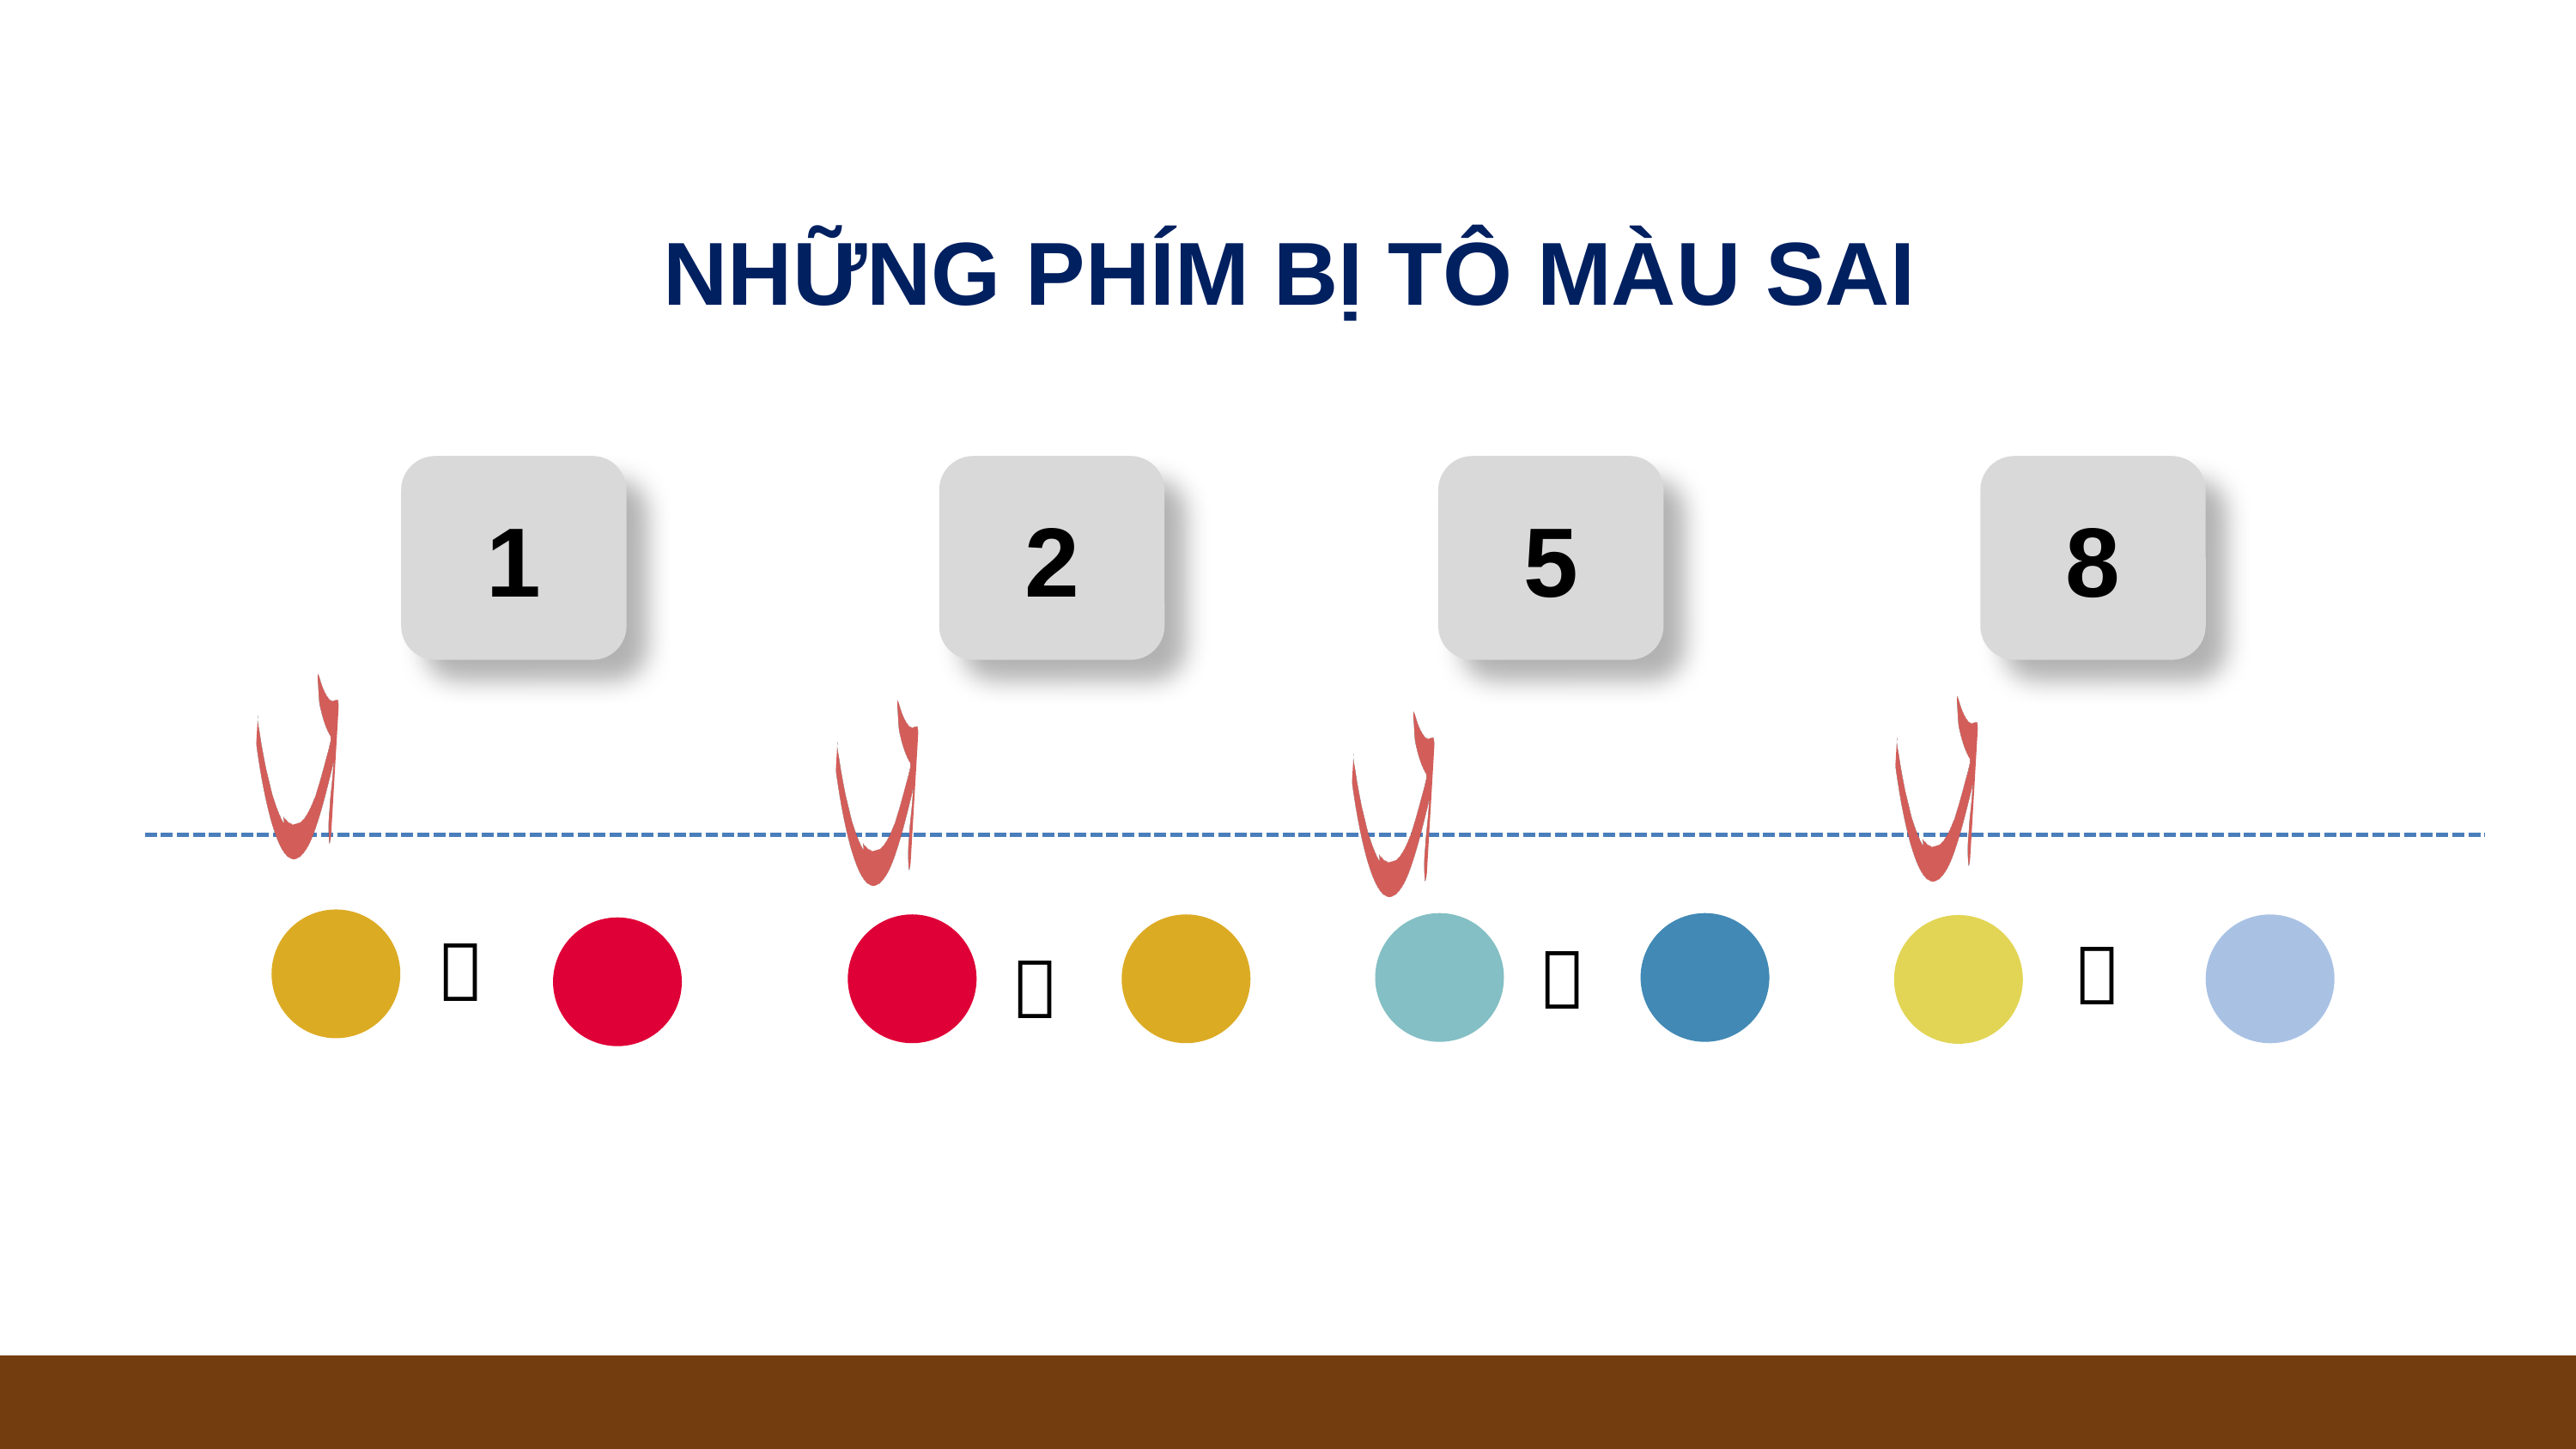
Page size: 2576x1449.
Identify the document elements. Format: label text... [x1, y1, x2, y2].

text_box [832, 685, 921, 834]
text_box [251, 658, 342, 834]
text_box [846, 912, 979, 1046]
text_box [1892, 912, 2025, 1046]
text_box [1348, 696, 1437, 834]
text_box [1345, 845, 1429, 906]
text_box  [2060, 917, 2175, 1027]
text_box [1891, 681, 1981, 834]
text_box NHỮNG PHÍM BỊ TÔ MÀU SAI [579, 209, 2050, 330]
text_box  [1525, 922, 1639, 1032]
text_box [249, 845, 331, 868]
text_box [1888, 845, 1971, 890]
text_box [0, 1355, 2576, 1449]
text_box 2 [937, 454, 1167, 662]
text_box [1639, 911, 1771, 1044]
text_box [550, 915, 684, 1048]
text_box  [998, 931, 1112, 1041]
text_box 5 [1436, 454, 1666, 662]
text_box [270, 907, 403, 1040]
text_box 8 [1978, 454, 2208, 662]
text_box [1373, 911, 1506, 1044]
text_box [829, 845, 912, 894]
text_box [1120, 912, 1253, 1046]
text_box [2203, 912, 2336, 1046]
text_box  [423, 914, 538, 1024]
text_box 1 [399, 454, 629, 662]
